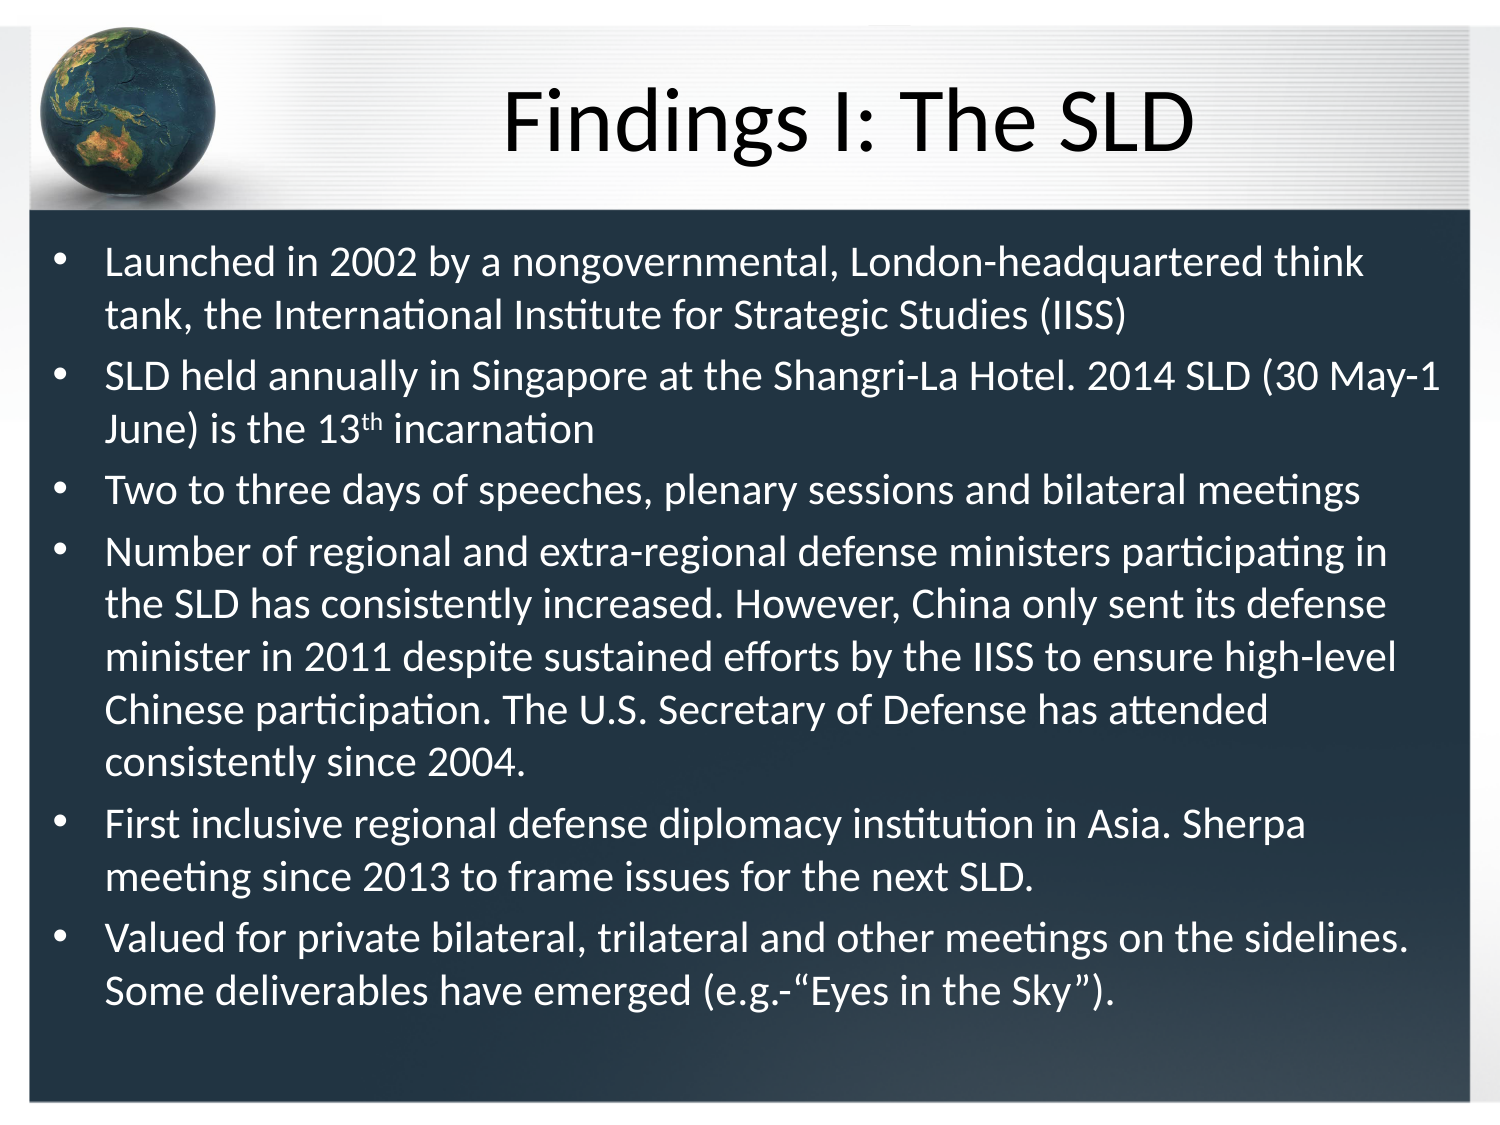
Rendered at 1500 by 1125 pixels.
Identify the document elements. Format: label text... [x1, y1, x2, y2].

title Findings I: The SLD [237, 21, 1463, 209]
picture [0, 0, 1500, 1125]
list Launched in 2002 by a nongovernmental, London-headquartered think tank, the International Institute for Strategic Studies (IISS) SLD held annually in Singapore at the Shangri-La Hotel. 2014 SLD (30 May-1 June) is the 13th incarnation Two to three days of speeches, plenary sessions and bilateral meetings Number of regional and extra-regional defense ministers participating in the SLD has consistently increased. However, China only sent its defense minister in 2011 despite sustained efforts by the IISS to ensure high-level Chinese participation. The U.S. Secretary of Defense has attended consistently since 2004. First inclusive regional defense diplomacy institution in Asia. Sherpa meeting since 2013 to frame issues for the next SLD. Valued for private bilateral, trilateral and other meetings on the sidelines. Some deliverables have emerged (e.g.-“Eyes in the Sky”). [37, 224, 1463, 1038]
